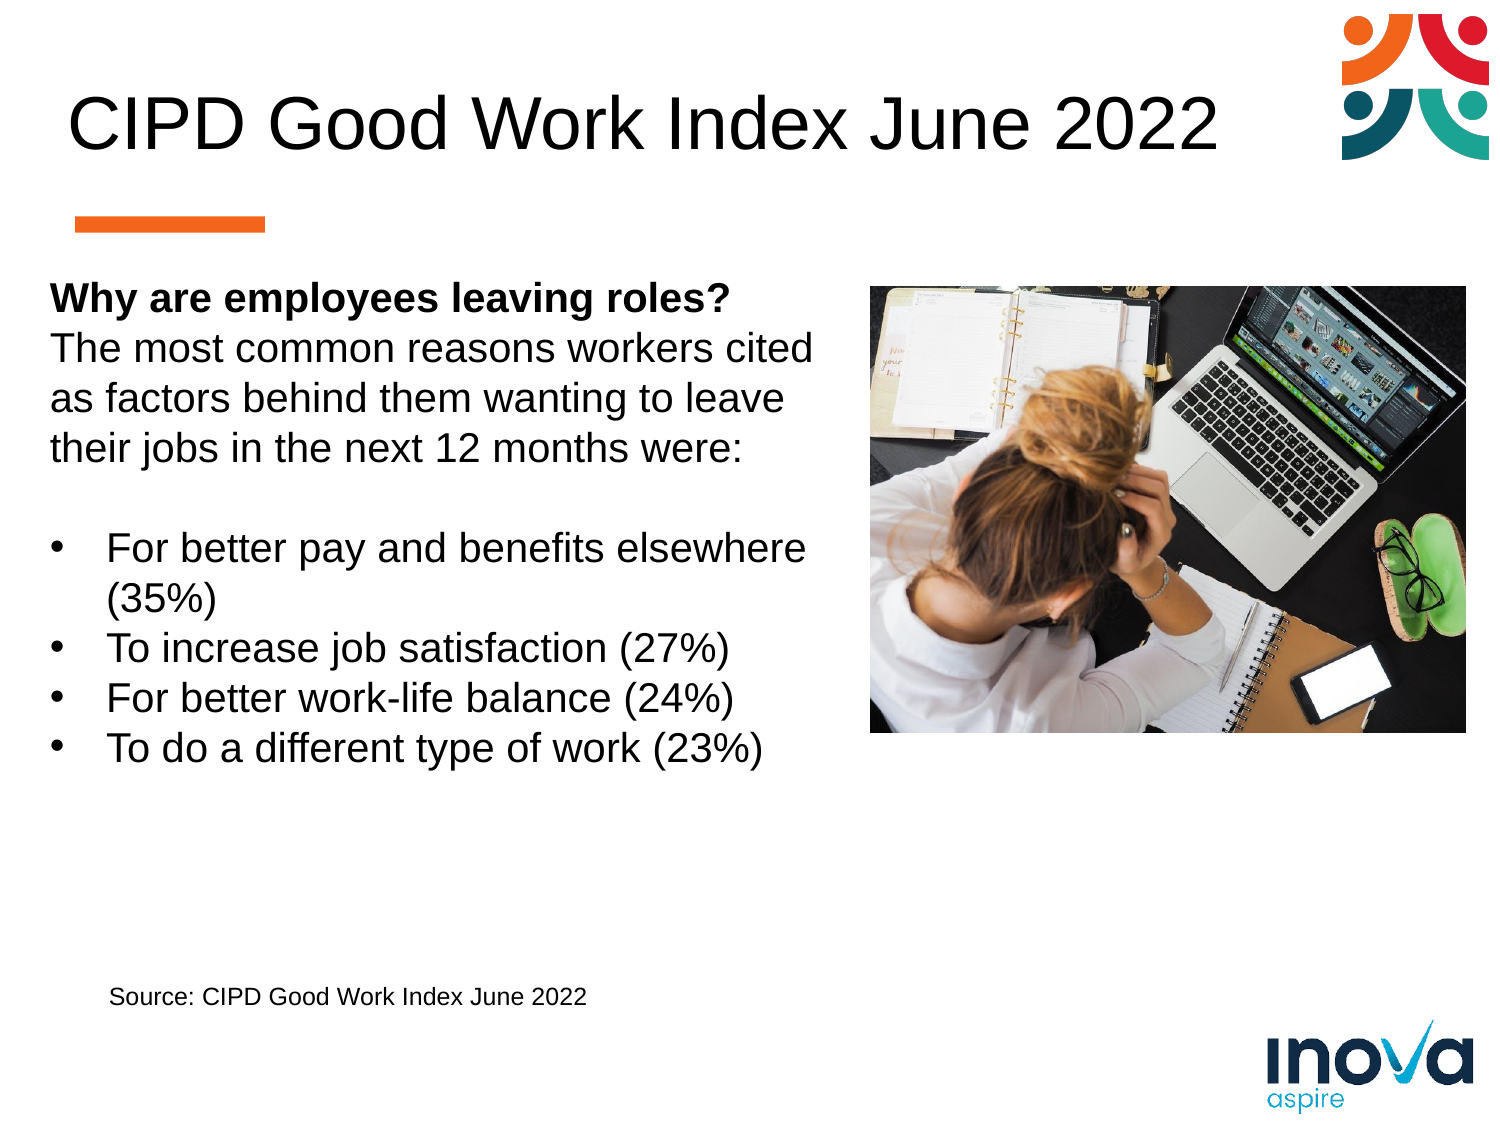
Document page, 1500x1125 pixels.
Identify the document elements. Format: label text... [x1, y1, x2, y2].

picture [1265, 1018, 1474, 1115]
picture [870, 286, 1466, 734]
list Source: CIPD Good Work Index June 2022 [75, 975, 1104, 1061]
text_box [75, 216, 265, 233]
picture [1341, 14, 1489, 160]
text_box Why are employees leaving roles? The most common reasons workers cited as factors behind them wanting to leave their jobs in the next 12 months were: For better pay and benefits elsewhere (35%) To increase job satisfaction (27%) For better work-life balance (24%) To do a different type of work (23%) [34, 263, 871, 779]
title CIPD Good Work Index June 2022 [52, 26, 1309, 214]
picture [1302, 1096, 1310, 1105]
